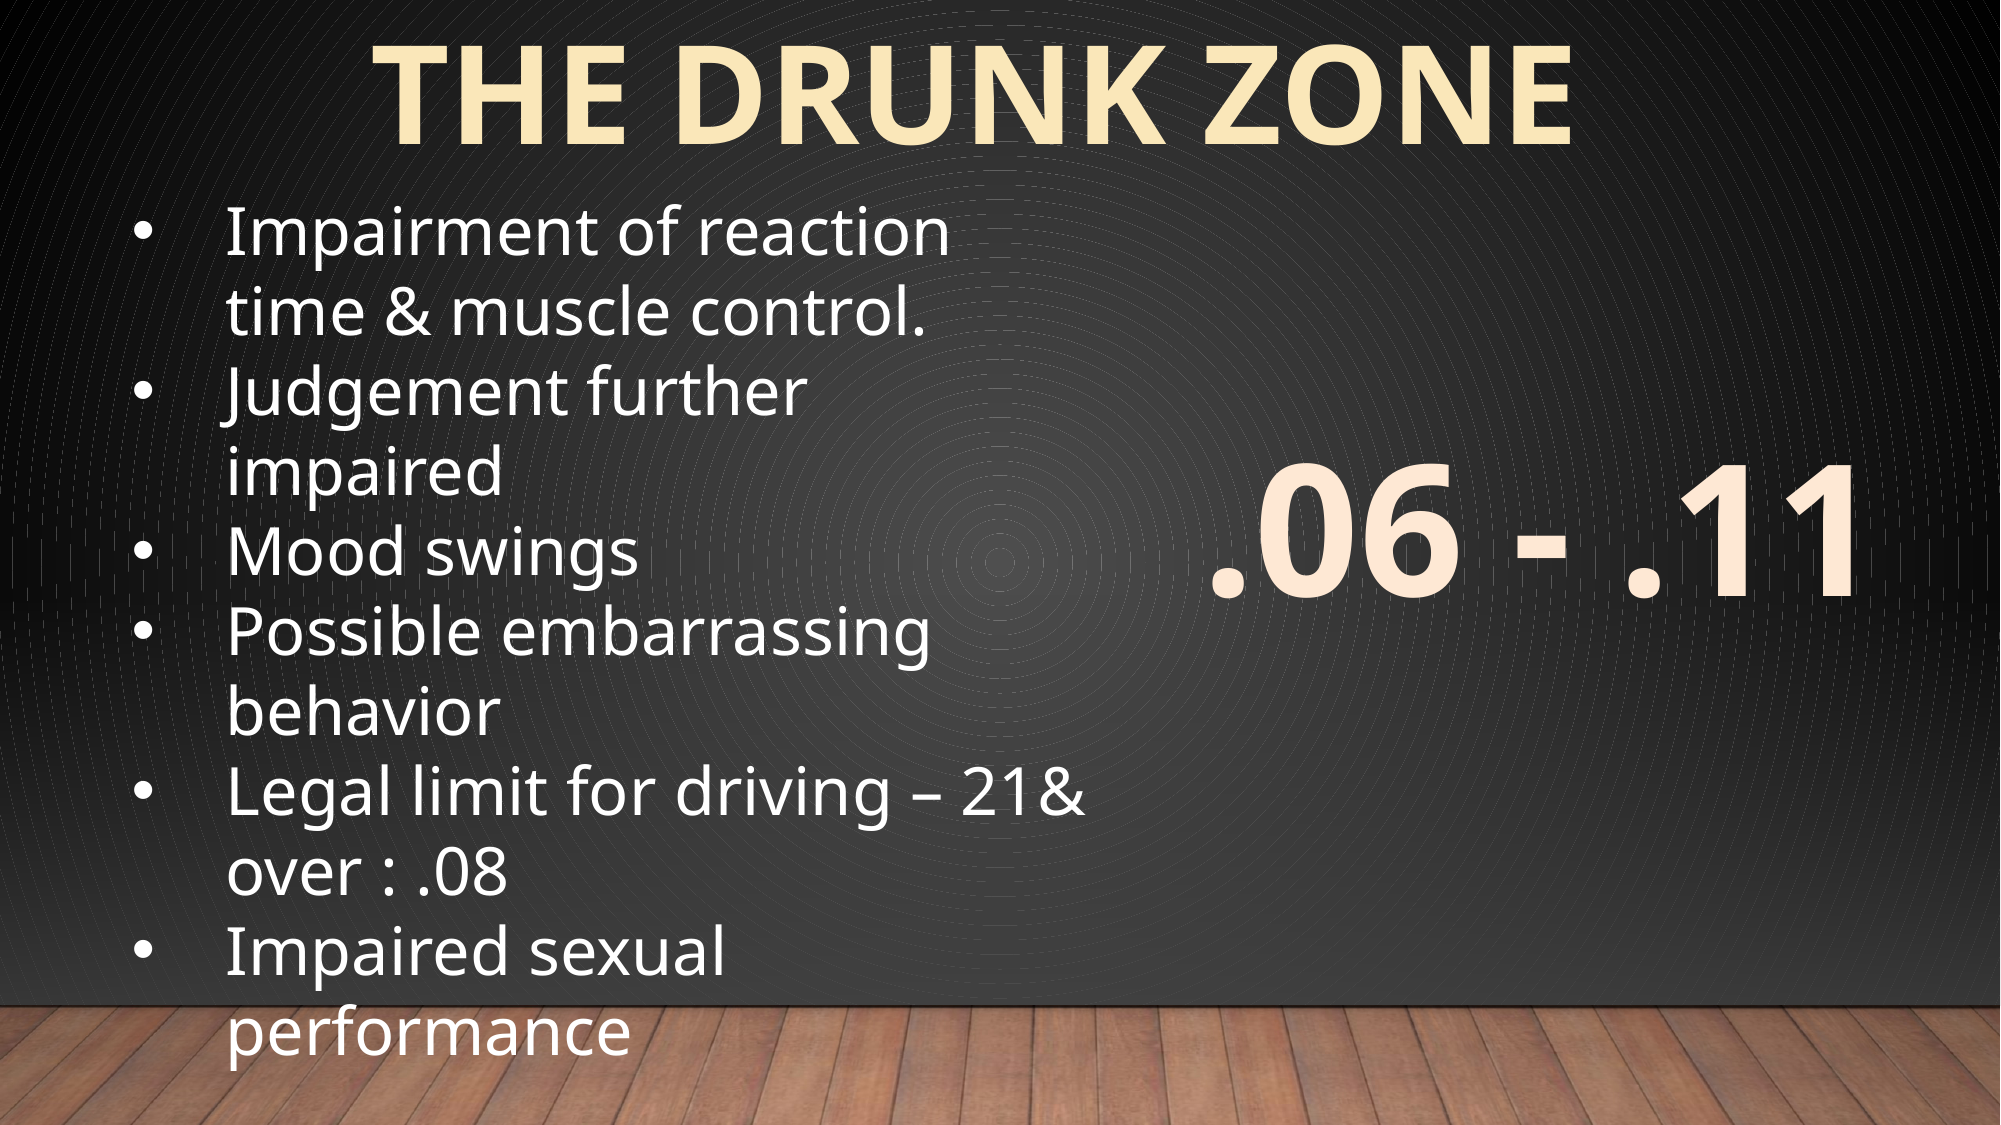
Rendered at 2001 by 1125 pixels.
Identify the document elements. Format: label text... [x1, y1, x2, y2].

text_box Impairment of reaction time & muscle control. Judgement further impaired Mood swings Possible embarrassing behavior Legal limit for driving – 21& over : .08 Impaired sexual performance [116, 181, 1122, 1076]
text_box .06 - .11 [1187, 405, 1896, 641]
text_box THE DRUNK ZONE [59, 0, 1890, 180]
picture [0, 1005, 2000, 1125]
